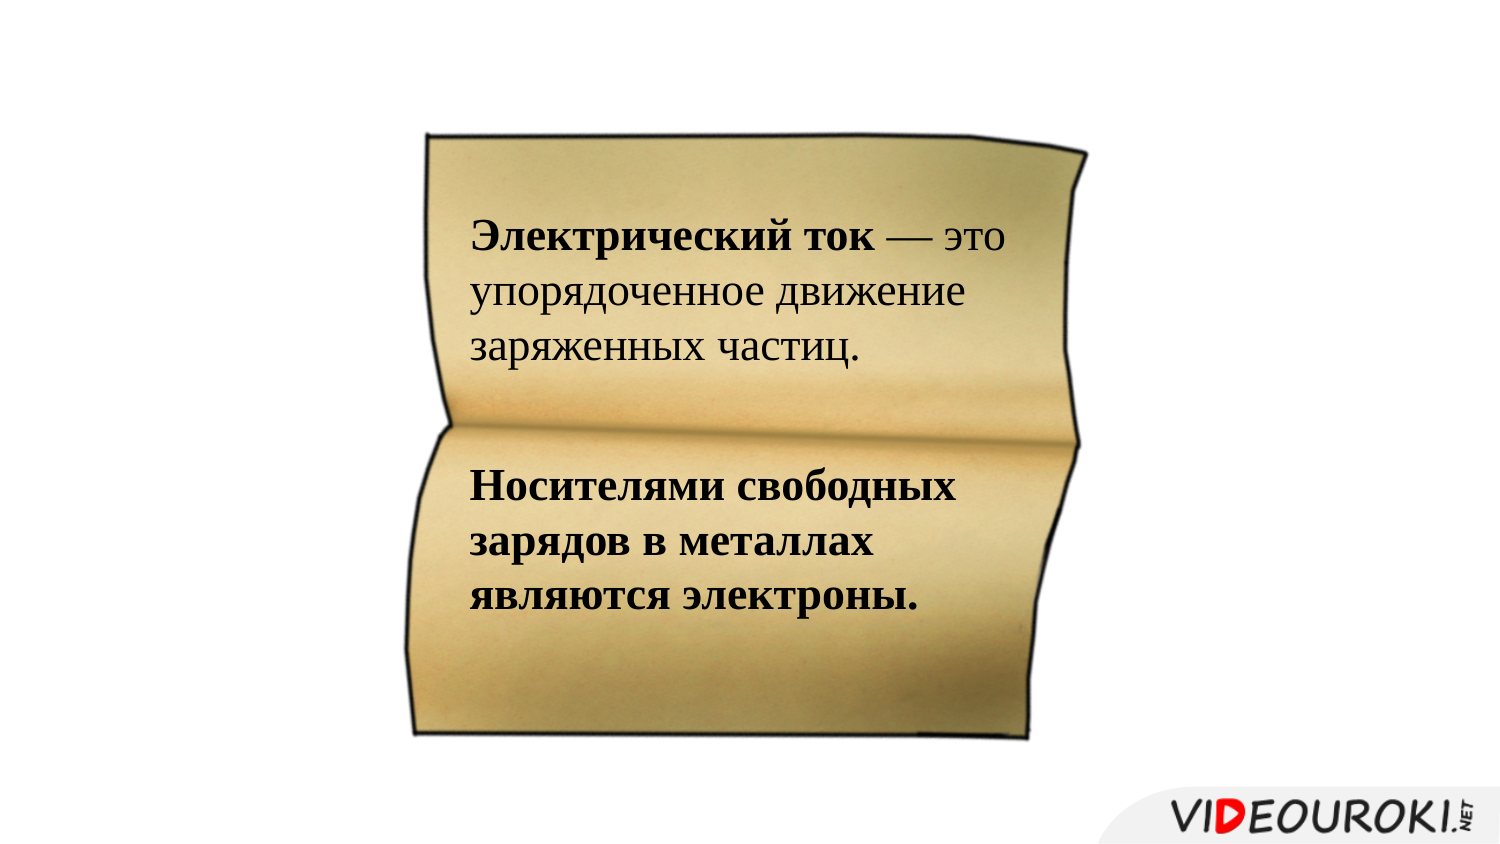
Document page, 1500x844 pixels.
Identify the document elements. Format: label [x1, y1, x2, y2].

picture [181, 0, 1320, 844]
text_box [1097, 786, 1500, 844]
